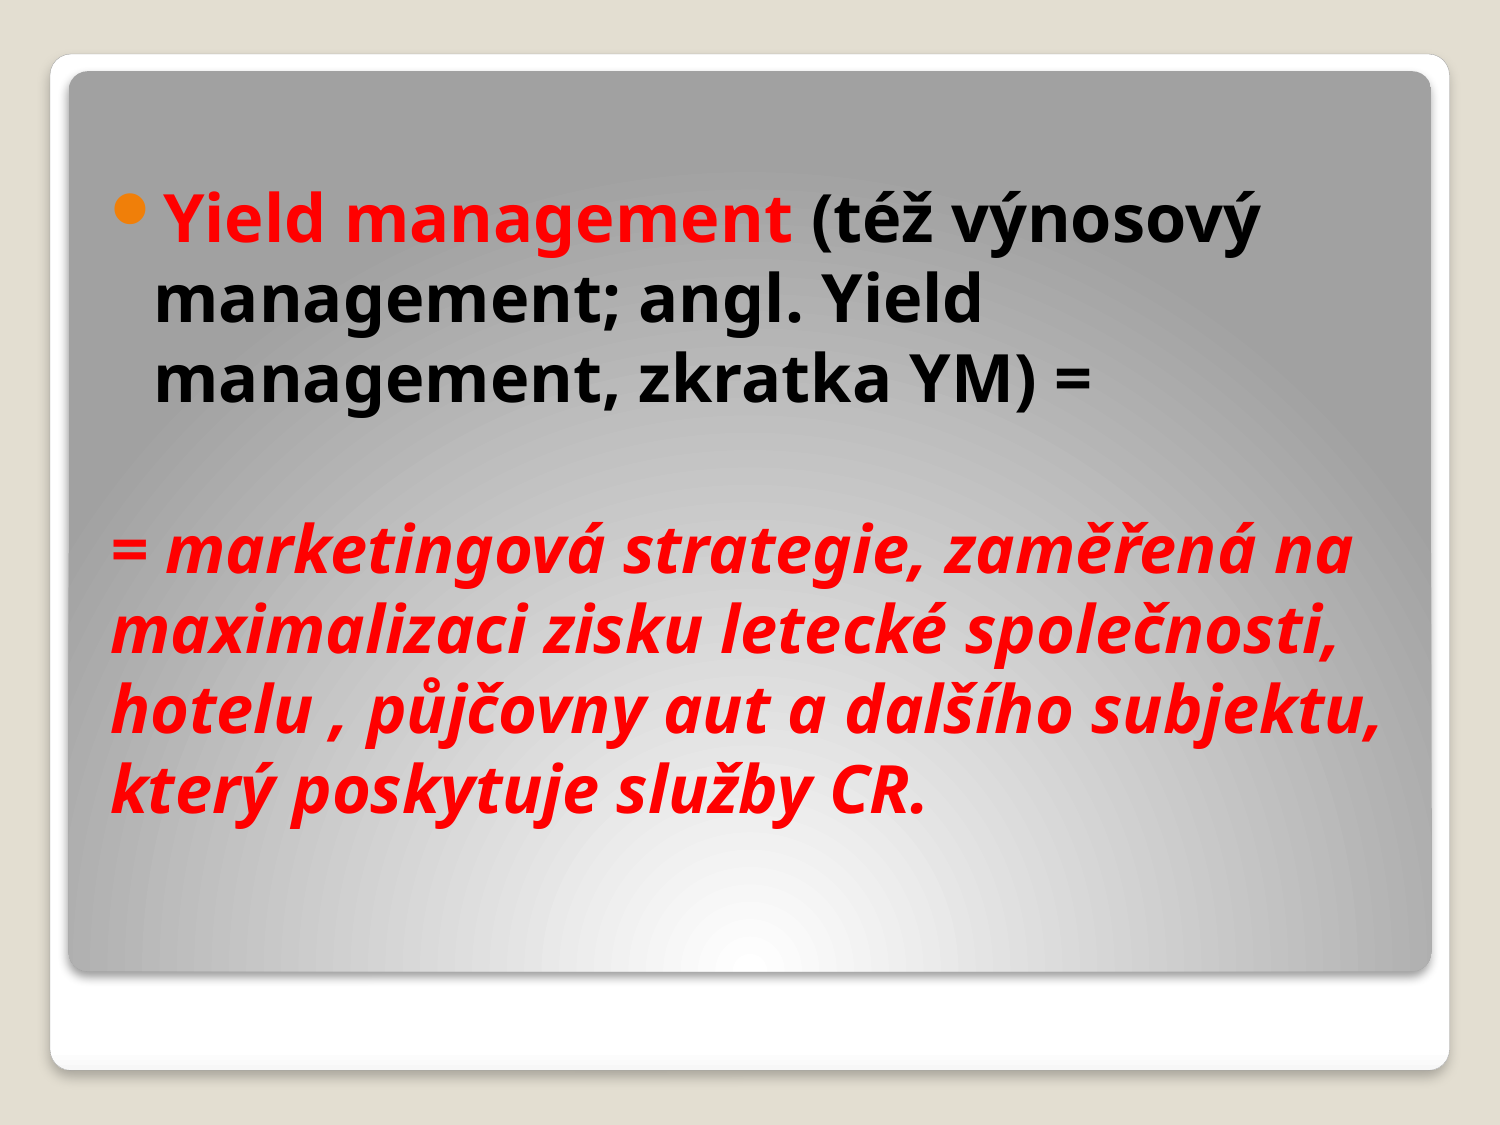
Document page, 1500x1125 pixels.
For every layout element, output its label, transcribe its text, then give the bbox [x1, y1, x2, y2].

list Yield management (též výnosový management; angl. Yield management, zkratka YM) = = marketingová strategie, zaměřená na maximalizaci zisku letecké společnosti, hotelu , půjčovny aut a dalšího subjektu, který poskytuje služby CR. [80, 160, 1423, 1125]
